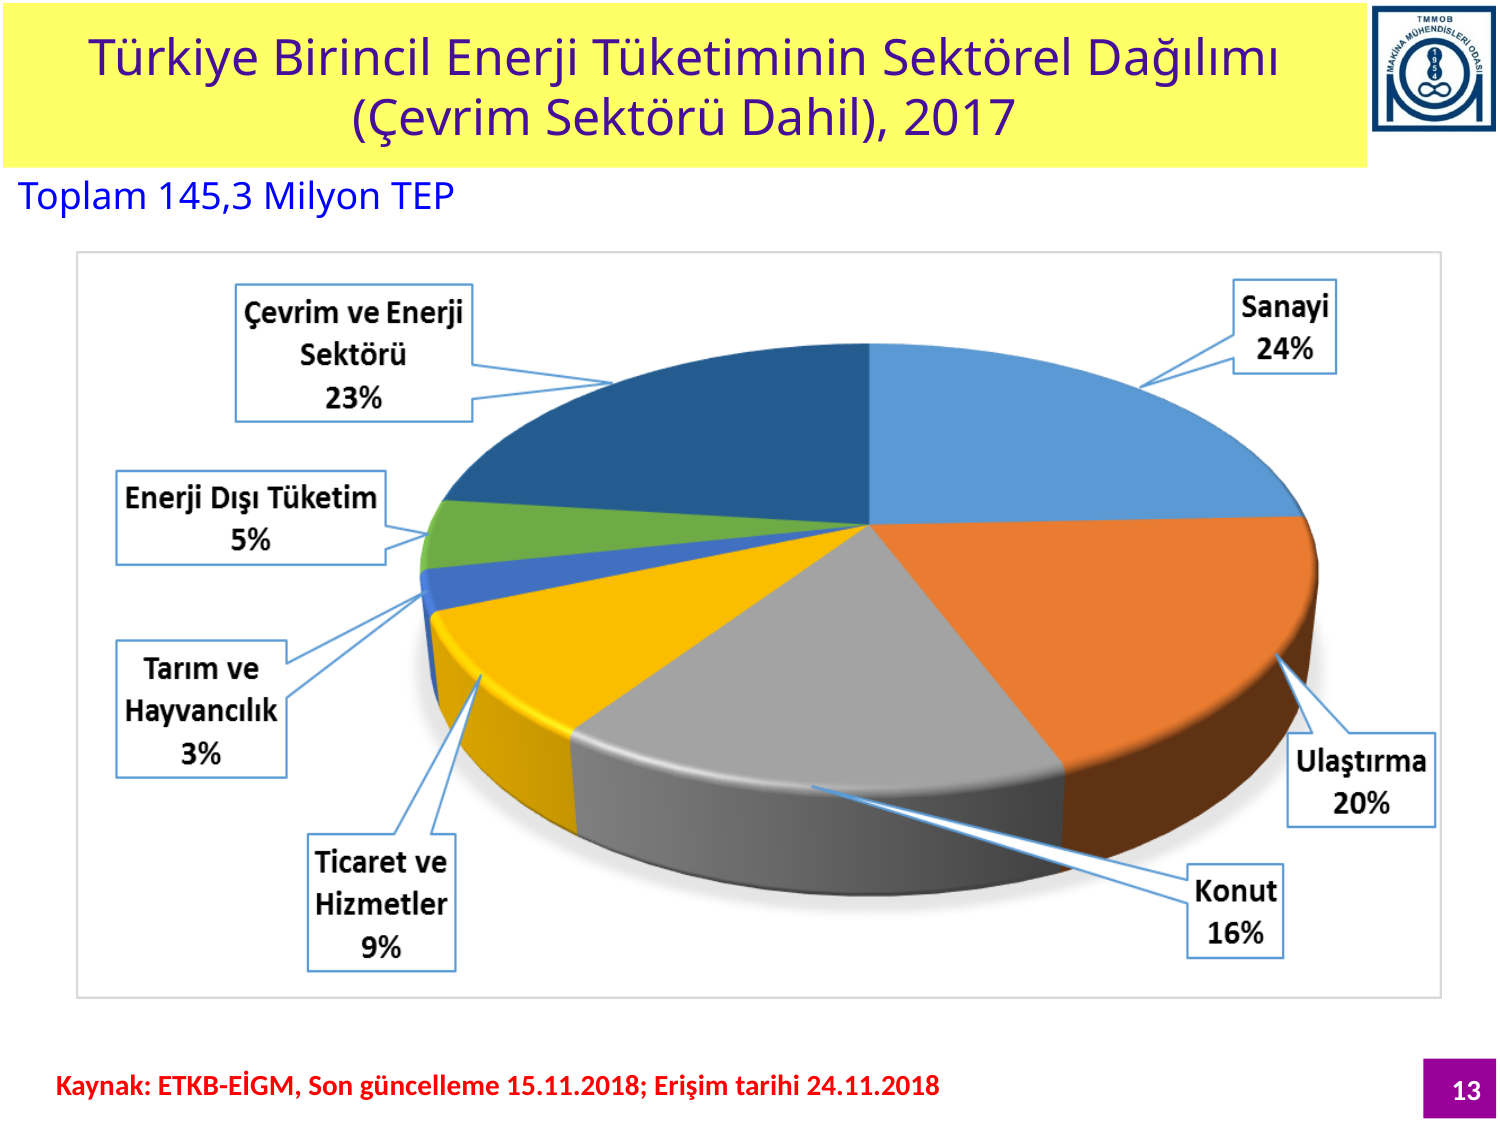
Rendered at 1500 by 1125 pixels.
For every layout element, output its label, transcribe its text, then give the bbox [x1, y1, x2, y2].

picture [76, 251, 1442, 999]
text_box Toplam 145,3 Milyon TEP [3, 164, 1459, 225]
text_box Kaynak: ETKB-EİGM, Son güncelleme 15.11.2018; Erişim tarihi 24.11.2018 [41, 1056, 1030, 1112]
picture [1371, 5, 1496, 132]
slide_number 13 [1423, 1058, 1497, 1119]
text_box Türkiye Birincil Enerji Tüketiminin Sektörel Dağılımı (Çevrim Sektörü Dahil), 2017 [3, 2, 1368, 164]
